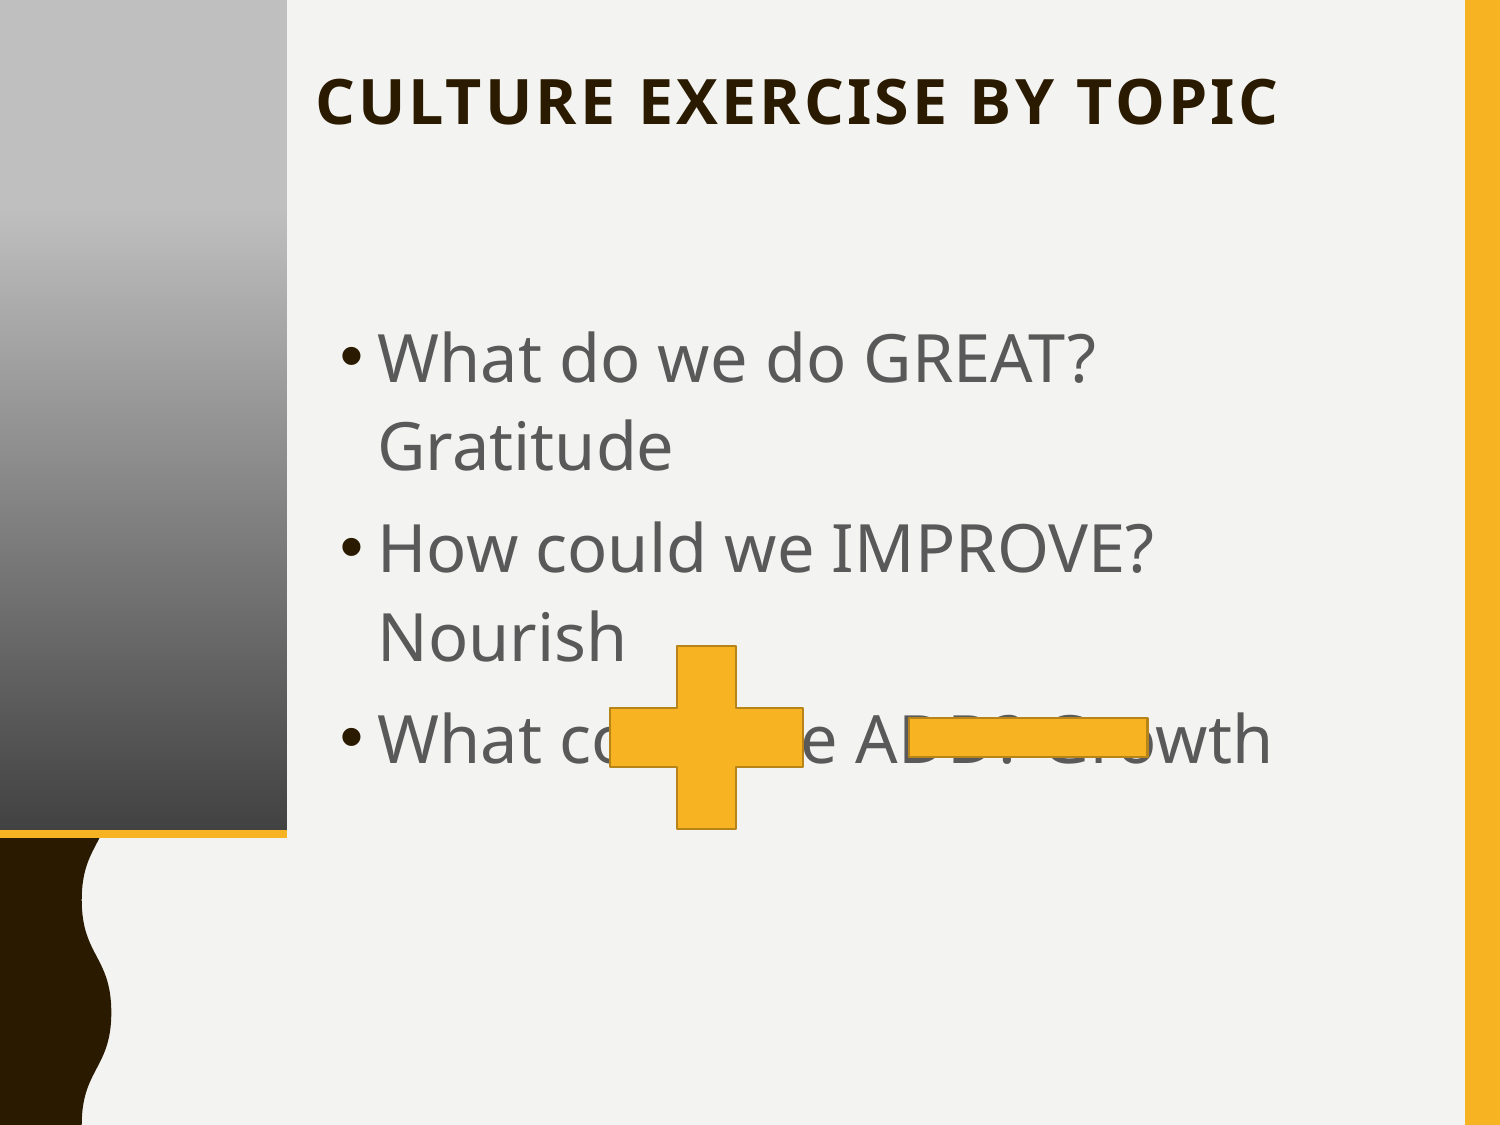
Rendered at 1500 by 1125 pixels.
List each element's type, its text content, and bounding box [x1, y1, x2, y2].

text_box [609, 645, 804, 830]
title Culture Exercise by topic [300, 62, 1407, 188]
text_box [908, 717, 1149, 758]
list What do we do GREAT? Gratitude How could we IMPROVE? Nourish What could we ADD? Growth [324, 299, 1407, 844]
